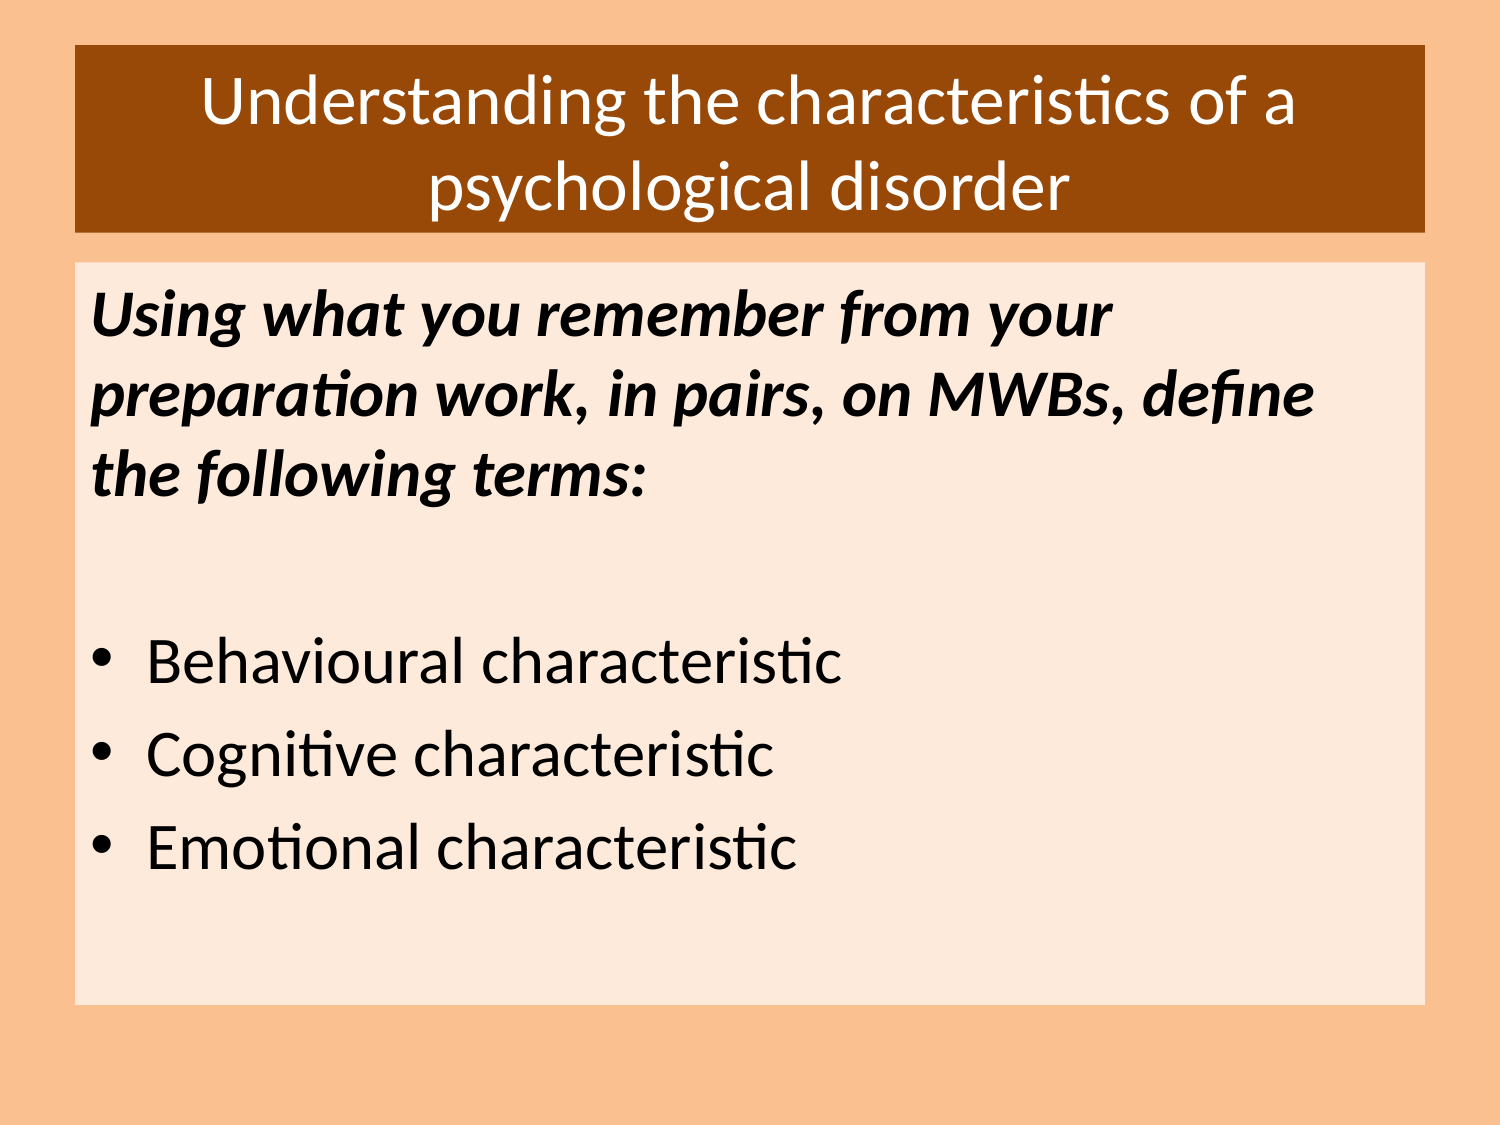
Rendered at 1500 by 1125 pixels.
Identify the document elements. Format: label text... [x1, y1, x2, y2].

list Using what you remember from your preparation work, in pairs, on MWBs, define the following terms: Behavioural characteristic Cognitive characteristic Emotional characteristic [75, 262, 1425, 1005]
title Understanding the characteristics of a psychological disorder [75, 45, 1425, 233]
